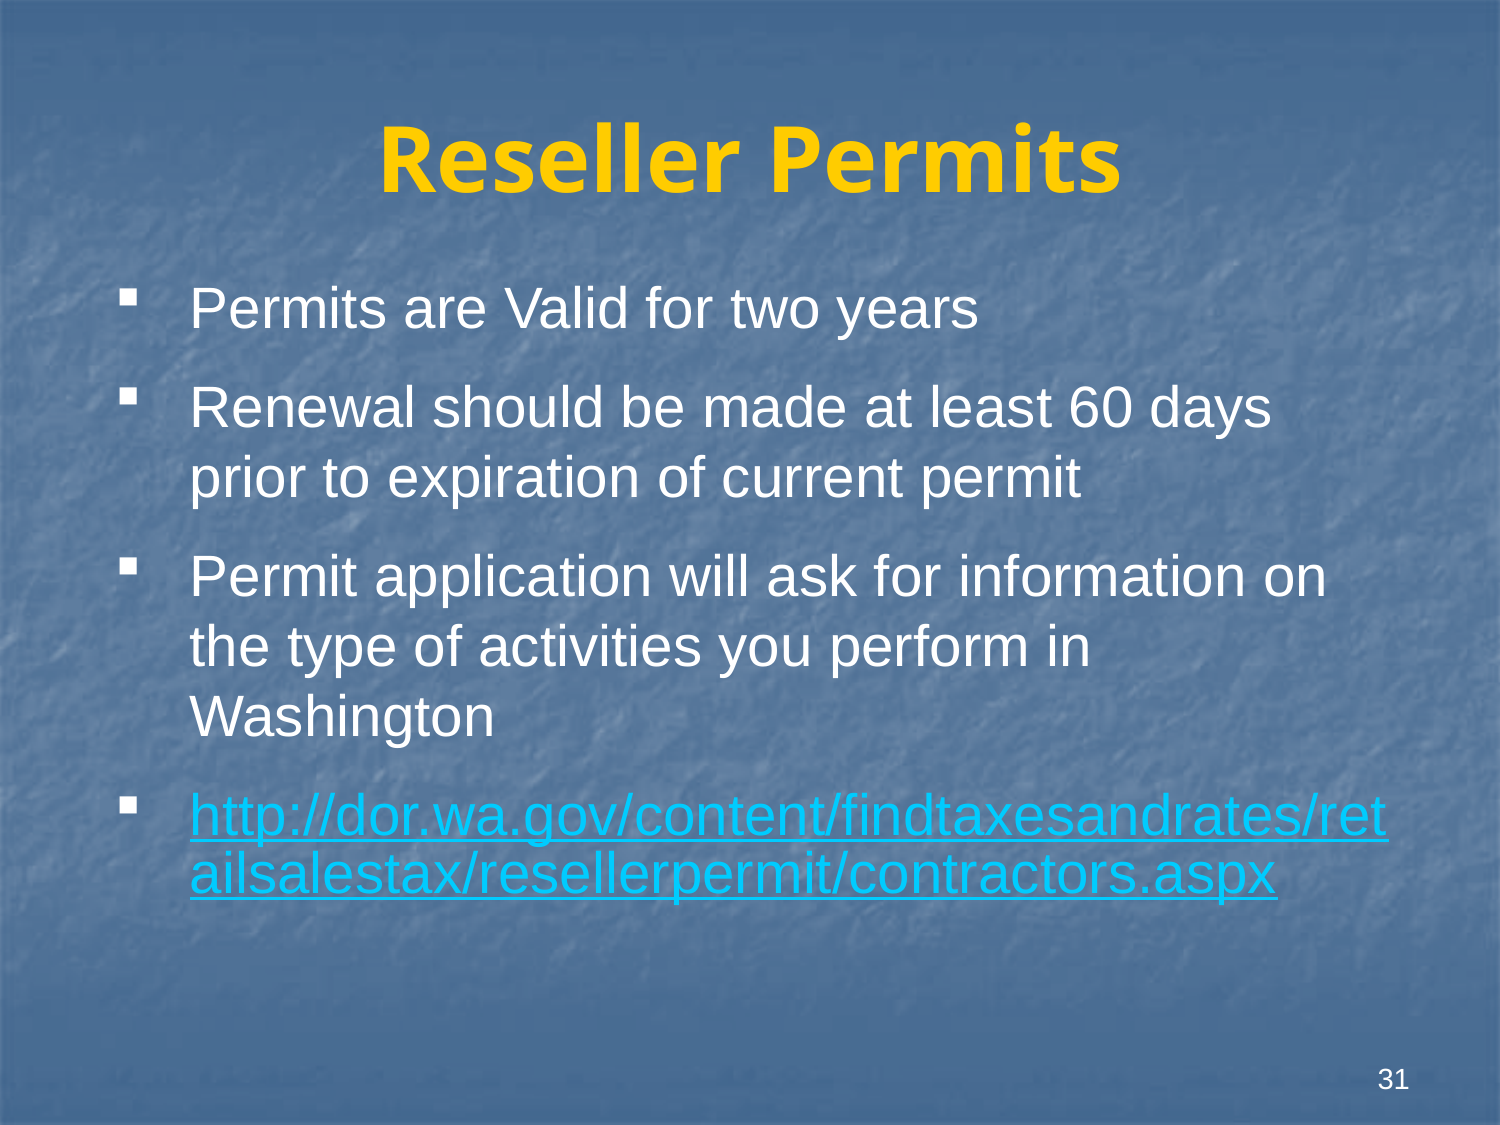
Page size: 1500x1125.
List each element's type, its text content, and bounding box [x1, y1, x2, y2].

title Reseller Permits [0, 62, 1500, 251]
slide_number 31 [1074, 1024, 1426, 1103]
text_box Permits are Valid for two years Renewal should be made at least 60 days prior to expiration of current permit Permit application will ask for information on the type of activities you perform in Washington http://dor.wa.gov/content/findtaxesandrates/retailsalestax/resellerpermit/contractors.aspx [99, 262, 1413, 855]
